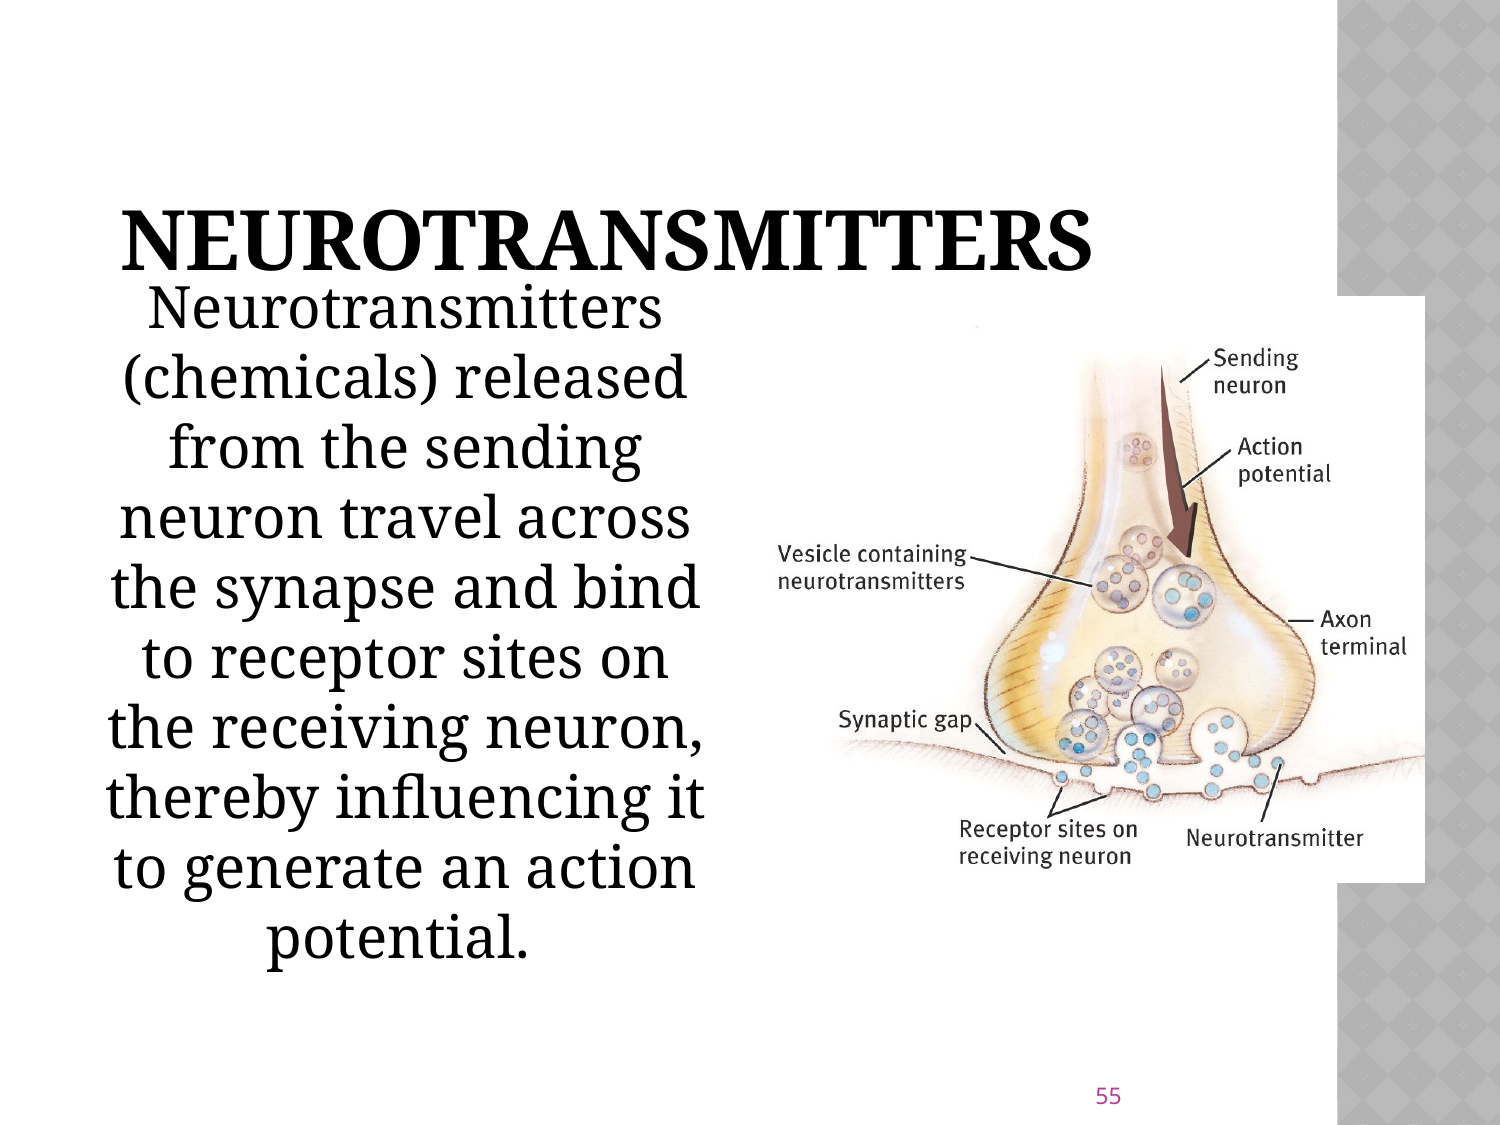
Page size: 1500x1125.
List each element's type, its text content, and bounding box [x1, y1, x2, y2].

title Neurotransmitters [112, 99, 1388, 288]
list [762, 296, 1426, 884]
slide_number 55 [1025, 1075, 1122, 1113]
list Neurotransmitters (chemicals) released from the sending neuron travel across the synapse and bind to receptor sites on the receiving neuron, thereby influencing it to generate an action potential. [75, 262, 737, 1005]
